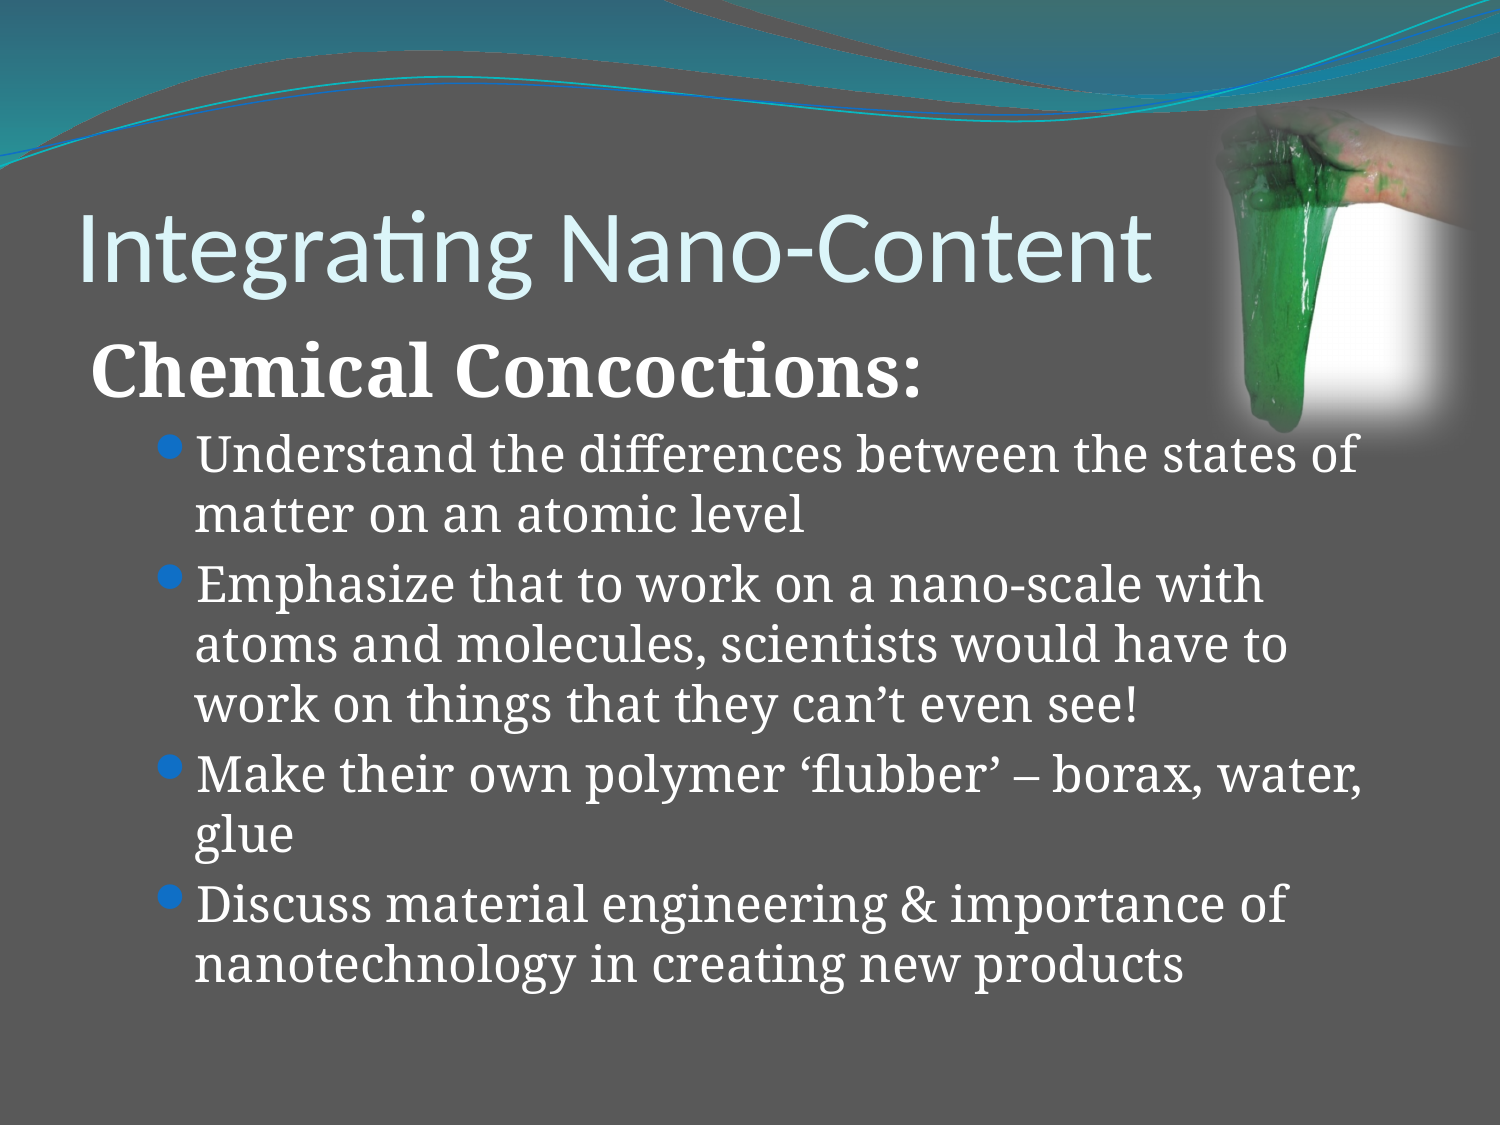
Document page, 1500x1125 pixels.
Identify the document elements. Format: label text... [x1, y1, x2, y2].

title Integrating Nano-Content [75, 115, 1192, 303]
picture [1199, 88, 1483, 463]
list Chemical Concoctions: Understand the differences between the states of matter on an atomic level Emphasize that to work on a nano-scale with atoms and molecules, scientists would have to work on things that they can’t even see! Make their own polymer ‘flubber’ – borax, water, glue Discuss material engineering & importance of nanotechnology in creating new products [75, 317, 1425, 1038]
